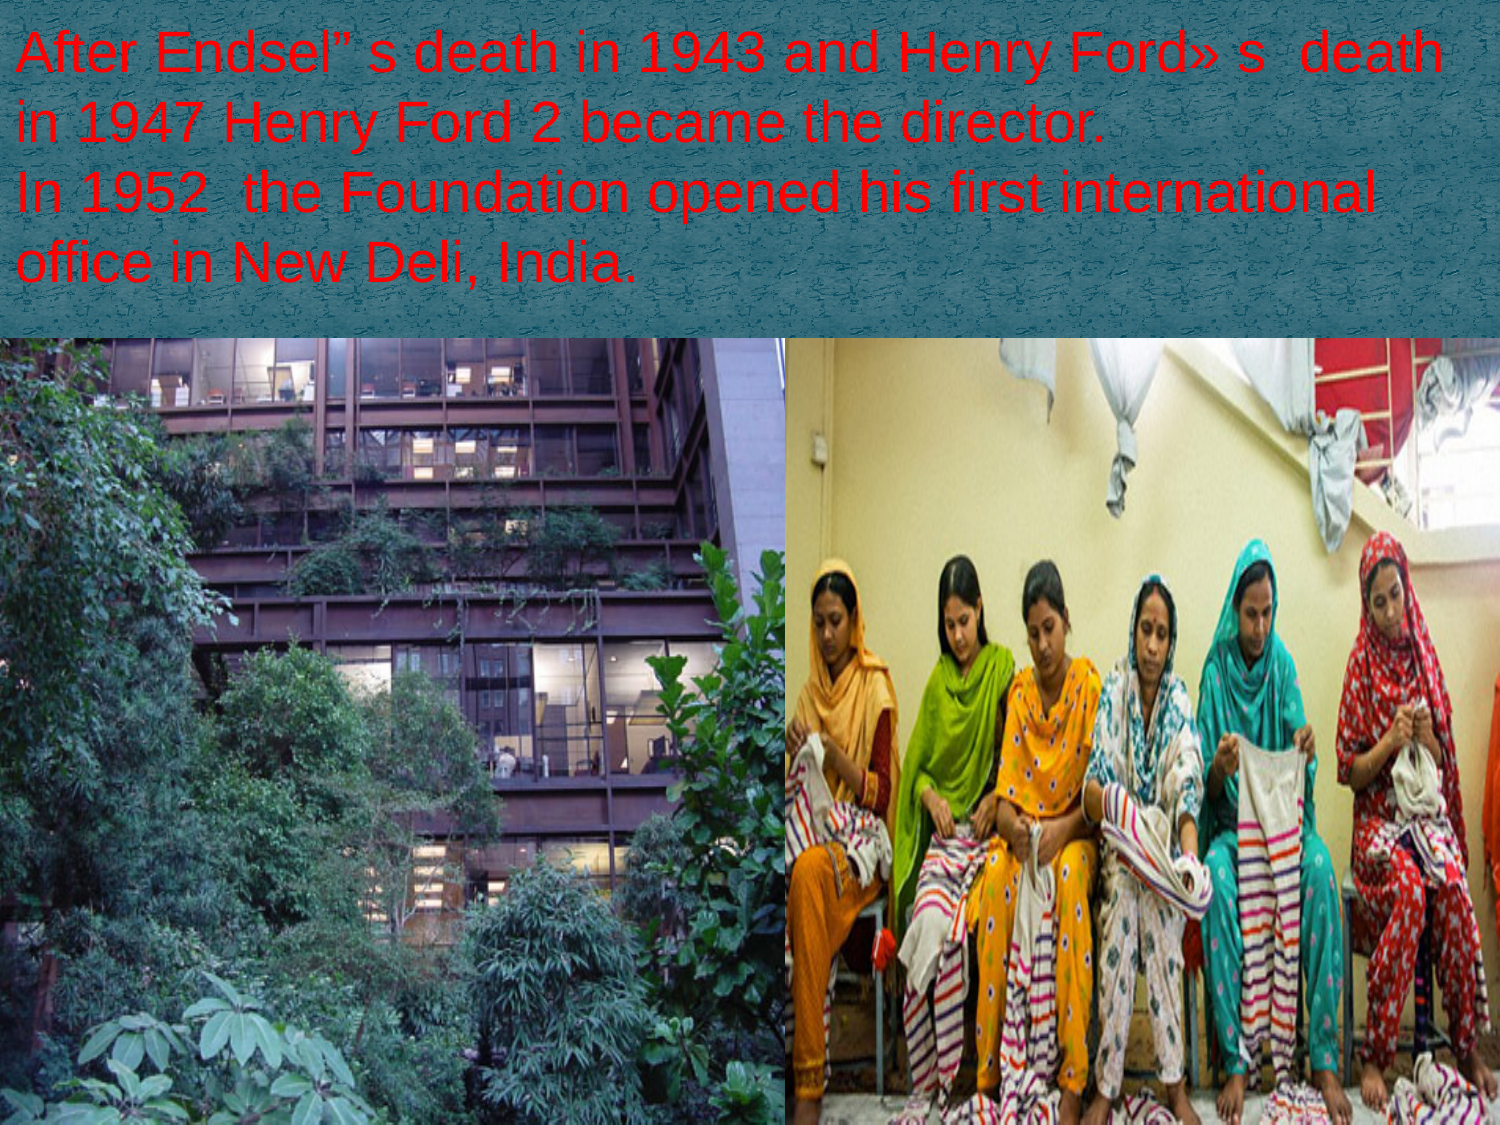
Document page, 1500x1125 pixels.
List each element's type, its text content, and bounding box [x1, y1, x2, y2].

picture [0, 338, 1500, 1125]
text_box After Endsel” s death in 1943 and Henry Ford» s death in 1947 Henry Ford 2 became the director. In 1952 the Foundation opened his first international office in New Deli, India. [0, 7, 1500, 302]
